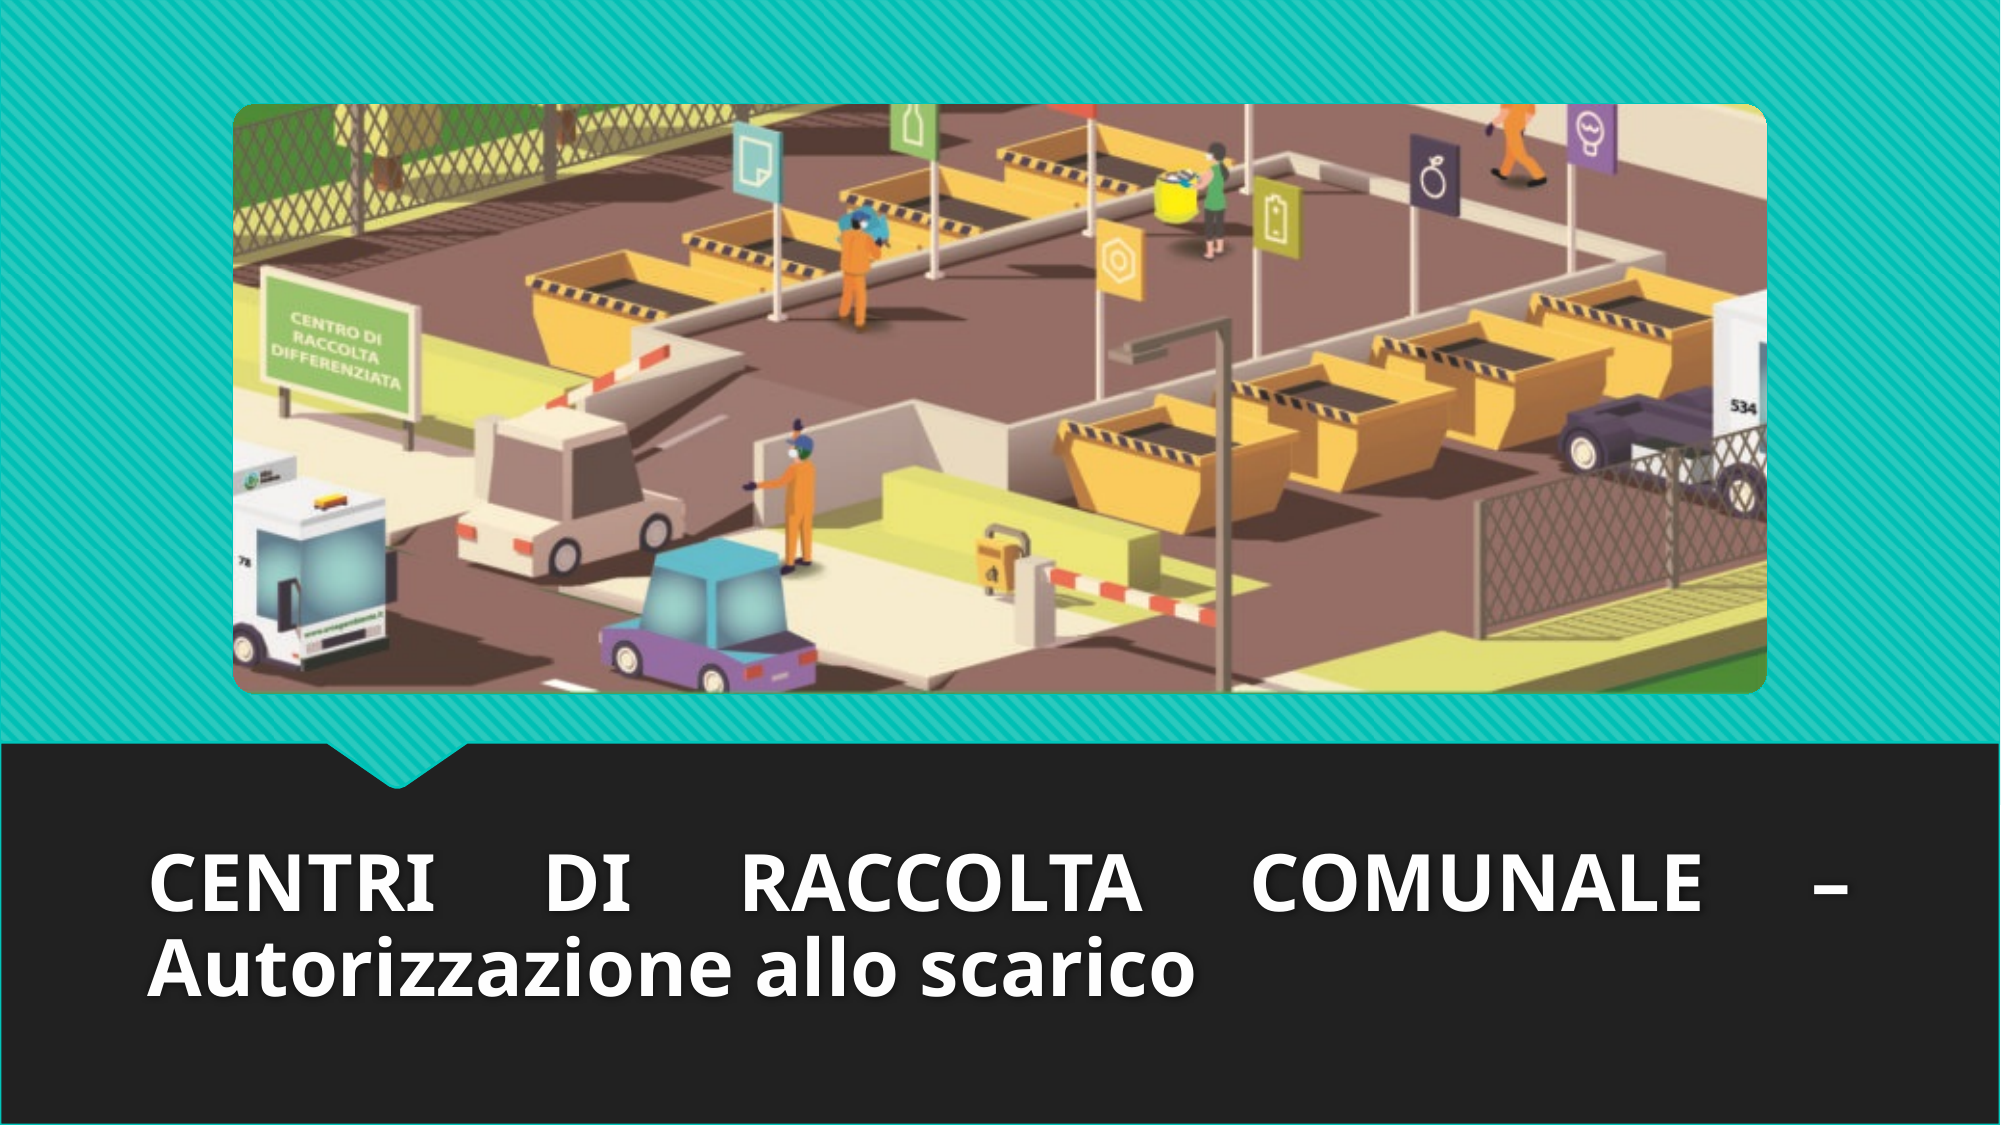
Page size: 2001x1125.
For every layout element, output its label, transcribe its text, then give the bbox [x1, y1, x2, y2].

text_box [0, 740, 2000, 1125]
title CENTRI DI RACCOLTA COMUNALE – Autorizzazione allo scarico [132, 893, 1868, 1022]
picture [232, 103, 1768, 695]
